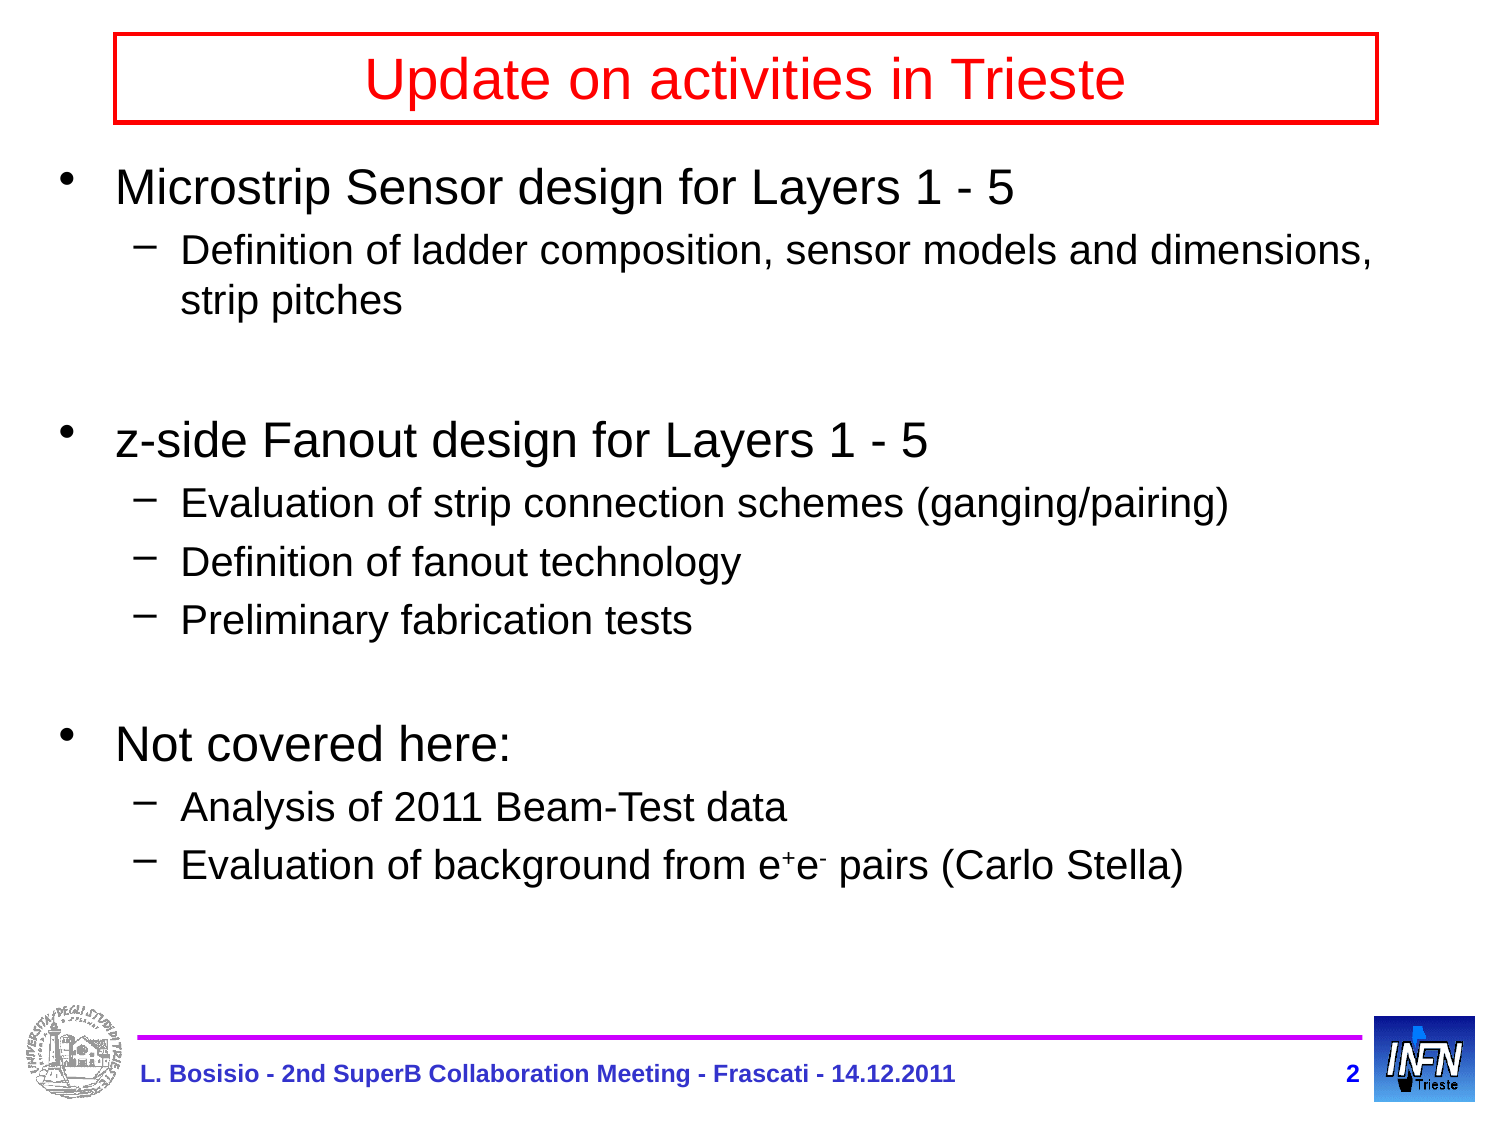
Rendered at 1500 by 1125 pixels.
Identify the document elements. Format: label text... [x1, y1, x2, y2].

list Microstrip Sensor design for Layers 1 - 5 Definition of ladder composition, sensor models and dimensions, strip pitches z-side Fanout design for Layers 1 - 5 Evaluation of strip connection schemes (ganging/pairing) Definition of fanout technology Preliminary fabrication tests Not covered here: Analysis of 2011 Beam-Test data Evaluation of background from e+e- pairs (Carlo Stella) [43, 147, 1451, 999]
picture [1374, 1016, 1475, 1102]
slide_number 2 [1312, 1050, 1375, 1100]
title Update on activities in Trieste [113, 32, 1379, 125]
footer L. Bosisio - 2nd SuperB Collaboration Meeting - Frascati - 14.12.2011 [125, 1050, 1312, 1100]
picture [24, 1002, 125, 1101]
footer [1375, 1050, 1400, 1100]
